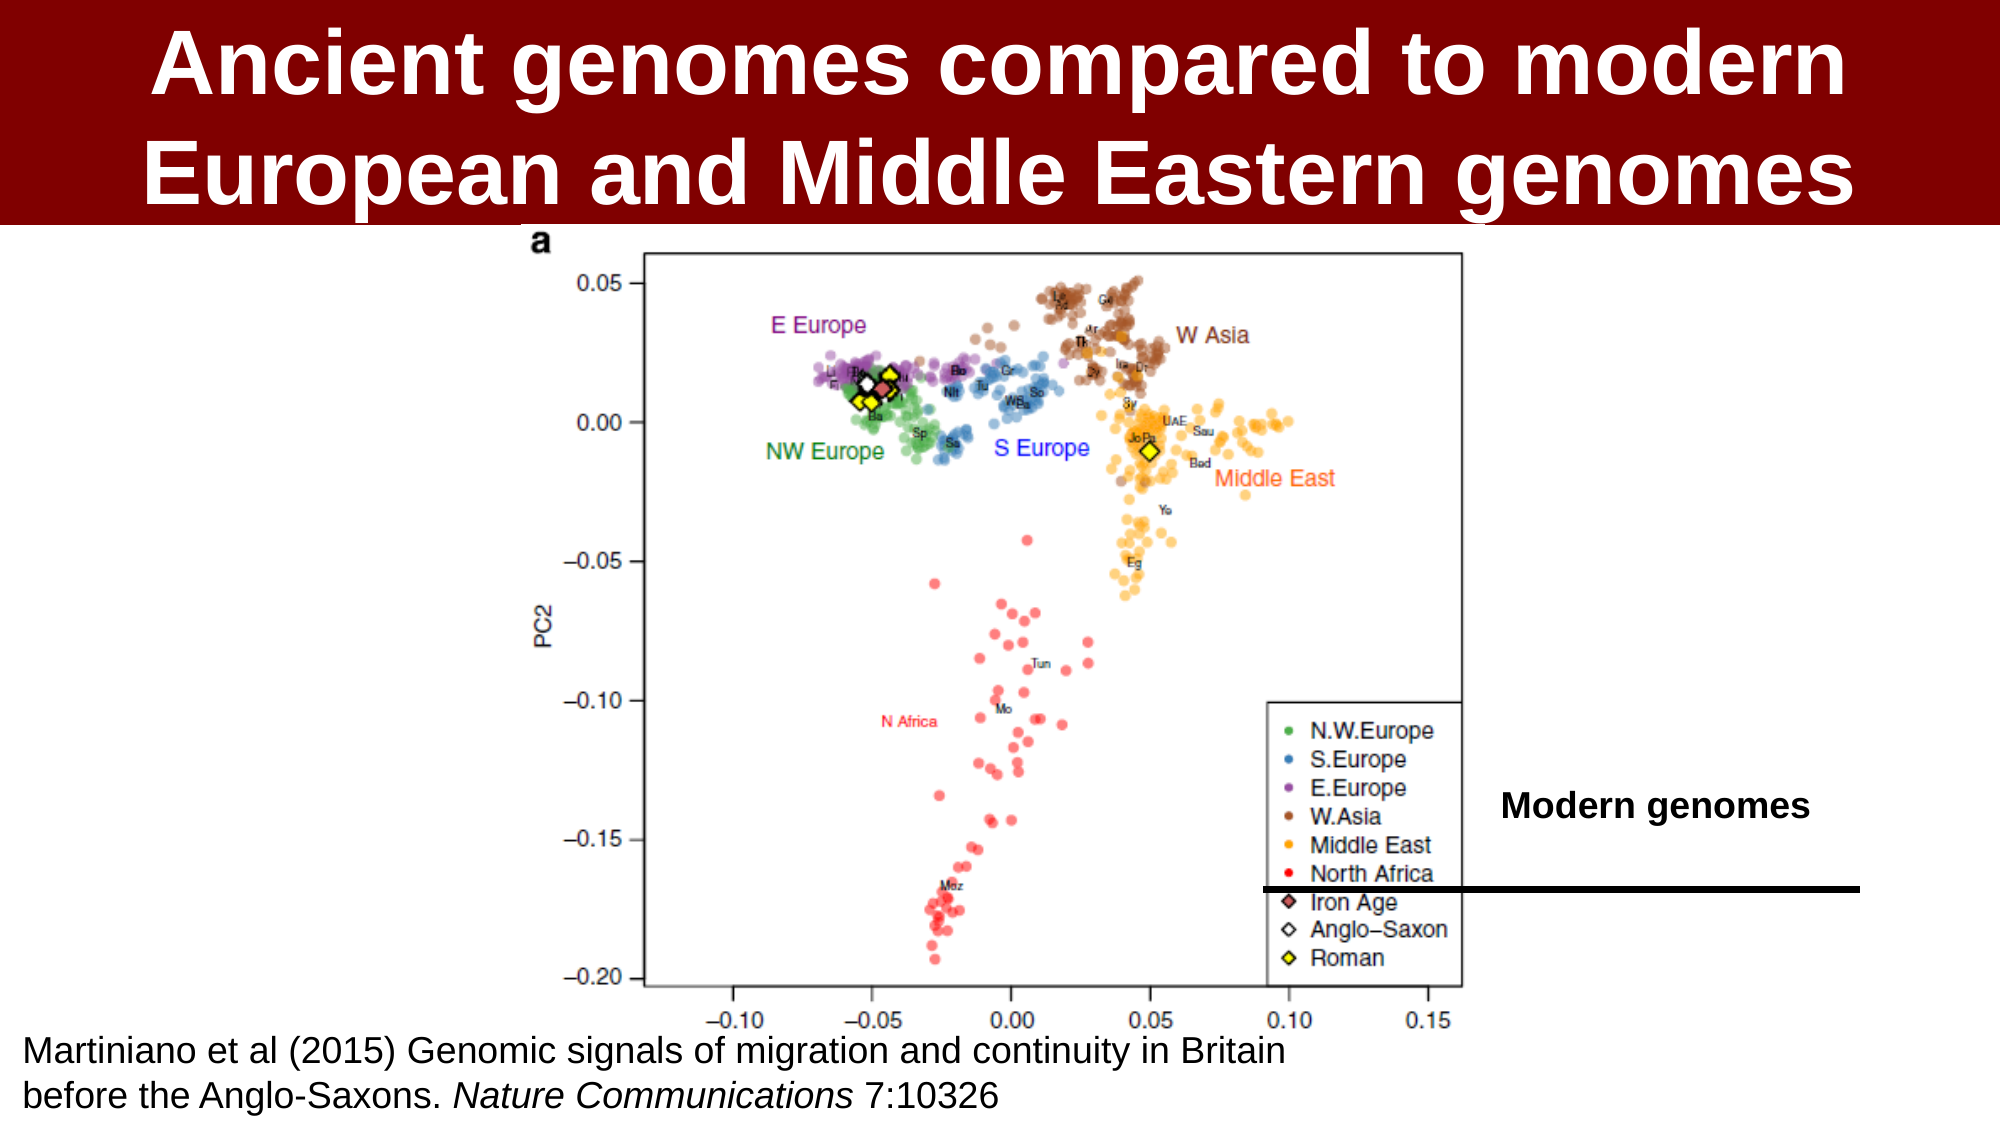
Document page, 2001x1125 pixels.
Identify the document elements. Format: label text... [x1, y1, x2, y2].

picture [520, 224, 1485, 1037]
text_box Modern genomes [1489, 773, 1827, 834]
title Ancient genomes compared to modern European and Middle Eastern genomes [0, 0, 2000, 225]
text_box Martiniano et al (2015) Genomic signals of migration and continuity in Britain before the Anglo-Saxons. Nature Communications 7:10326 [7, 1018, 1313, 1124]
